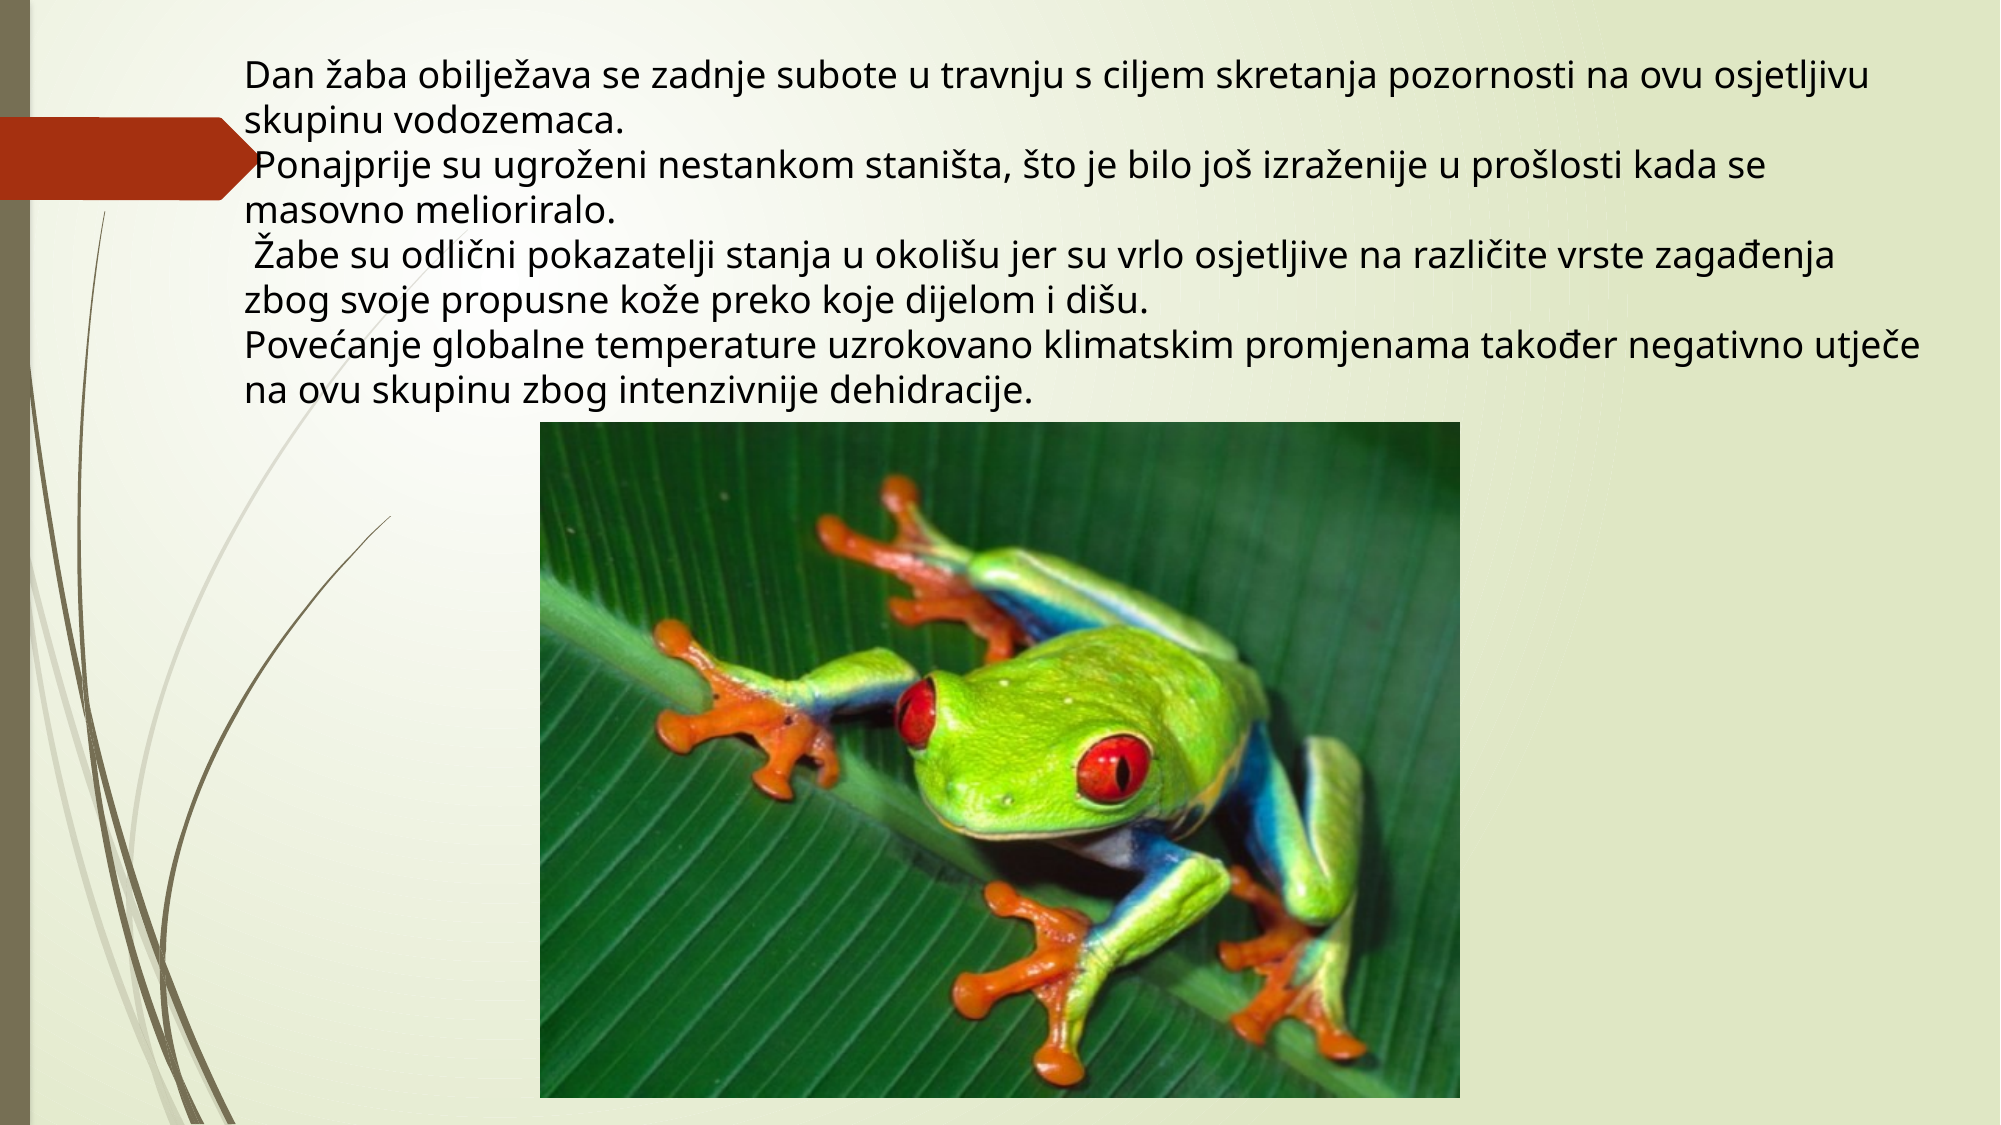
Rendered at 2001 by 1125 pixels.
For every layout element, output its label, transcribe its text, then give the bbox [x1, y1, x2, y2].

text_box Dan žaba obilježava se zadnje subote u travnju s ciljem skretanja pozornosti na ovu osjetljivu skupinu vodozemaca. Ponajprije su ugroženi nestankom staništa, što je bilo još izraženije u prošlosti kada se masovno melioriralo. Žabe su odlični pokazatelji stanja u okolišu jer su vrlo osjetljive na različite vrste zagađenja zbog svoje propusne kože preko koje dijelom i dišu. Povećanje globalne temperature uzrokovano klimatskim promjenama također negativno utječe na ovu skupinu zbog intenzivnije dehidracije. [229, 43, 1938, 419]
picture [540, 422, 1460, 1099]
